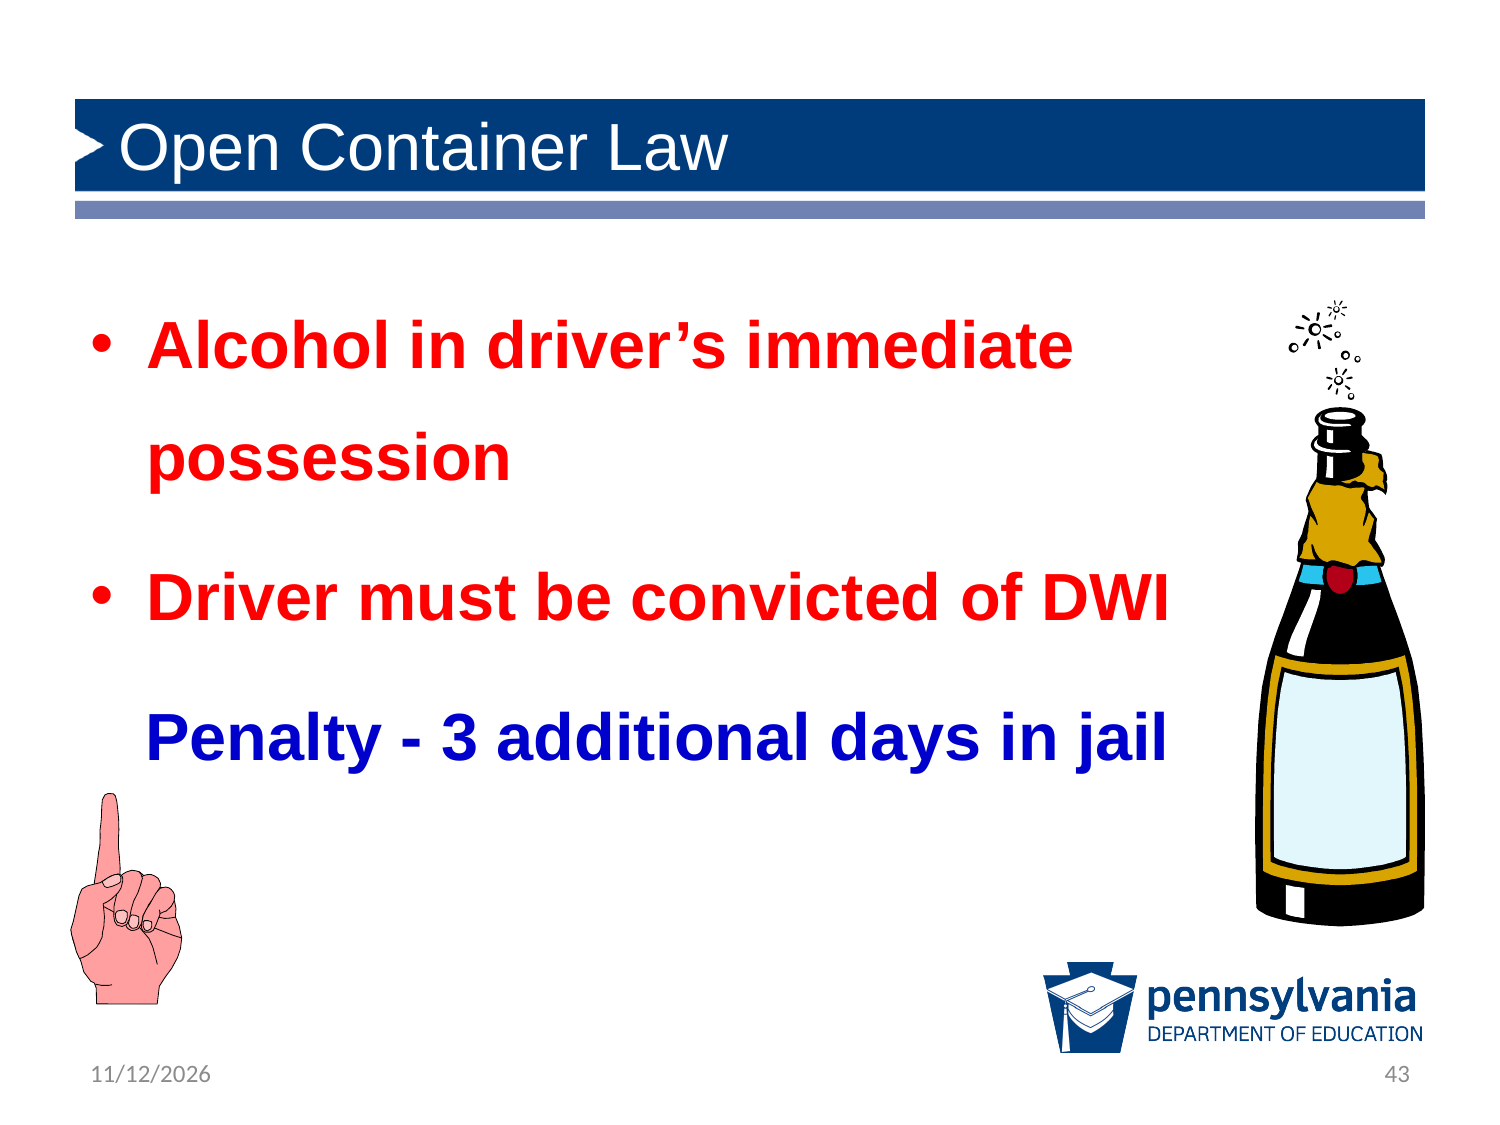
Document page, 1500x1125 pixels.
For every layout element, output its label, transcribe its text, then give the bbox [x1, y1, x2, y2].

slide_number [75, 1042, 425, 1103]
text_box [1249, 299, 1431, 927]
picture [1043, 1005, 1422, 1053]
title Open Container Law [75, 50, 1425, 238]
list Alcohol in driver’s immediate possession Driver must be convicted of DWI Penalty - 3 additional days in jail [75, 262, 1425, 1005]
slide_number 43 [1074, 1042, 1425, 1103]
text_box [69, 792, 183, 1006]
